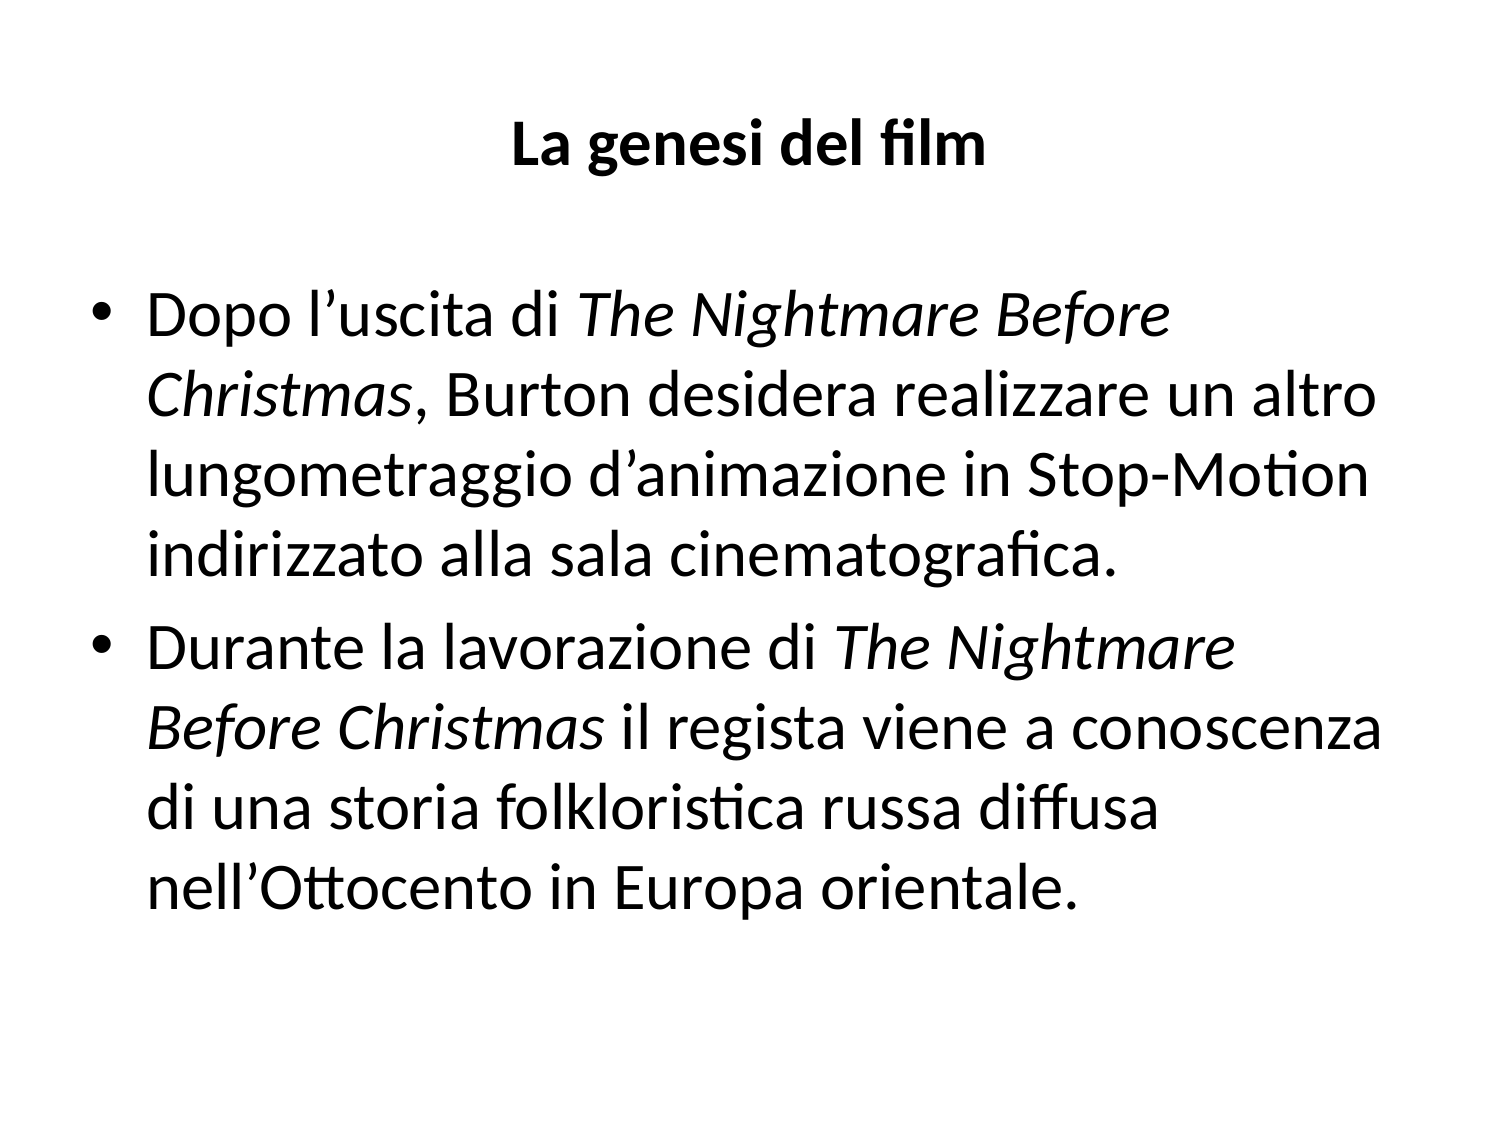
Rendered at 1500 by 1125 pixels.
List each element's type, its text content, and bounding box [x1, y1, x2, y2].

list Dopo l’uscita di The Nightmare Before Christmas, Burton desidera realizzare un altro lungometraggio d’animazione in Stop-Motion indirizzato alla sala cinematografica. Durante la lavorazione di The Nightmare Before Christmas il regista viene a conoscenza di una storia folkloristica russa diffusa nell’Ottocento in Europa orientale. [75, 262, 1425, 1005]
title La genesi del film [75, 45, 1425, 233]
